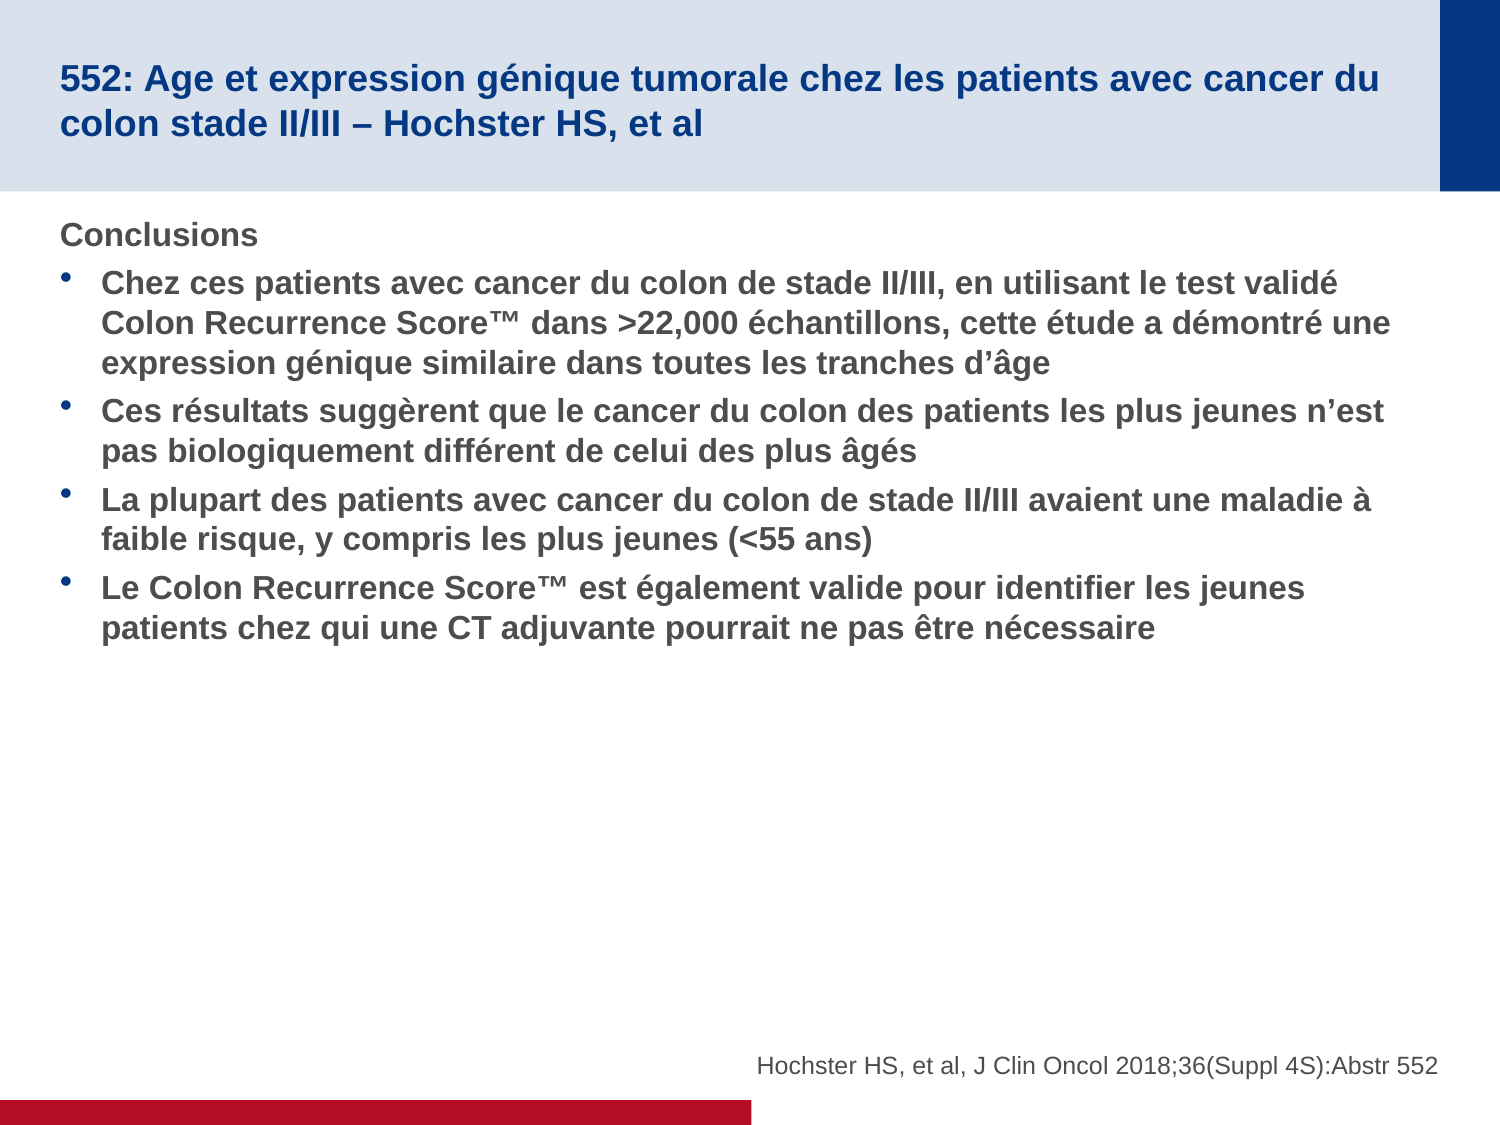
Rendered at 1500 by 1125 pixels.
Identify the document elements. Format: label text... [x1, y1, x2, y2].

list Hochster HS, et al, J Clin Oncol 2018;36(Suppl 4S):Abstr 552 [713, 999, 1441, 1080]
title 552: Age et expression génique tumorale chez les patients avec cancer du colon stade II/III – Hochster HS, et al [59, 29, 1412, 162]
list Conclusions Chez ces patients avec cancer du colon de stade II/III, en utilisant le test validé Colon Recurrence Score™ dans >22,000 échantillons, cette étude a démontré une expression génique similaire dans toutes les tranches d’âge Ces résultats suggèrent que le cancer du colon des patients les plus jeunes n’est pas biologiquement différent de celui des plus âgés La plupart des patients avec cancer du colon de stade II/III avaient une maladie à faible risque, y compris les plus jeunes (<55 ans) Le Colon Recurrence Score™ est également valide pour identifier les jeunes patients chez qui une CT adjuvante pourrait ne pas être nécessaire [59, 205, 1441, 985]
